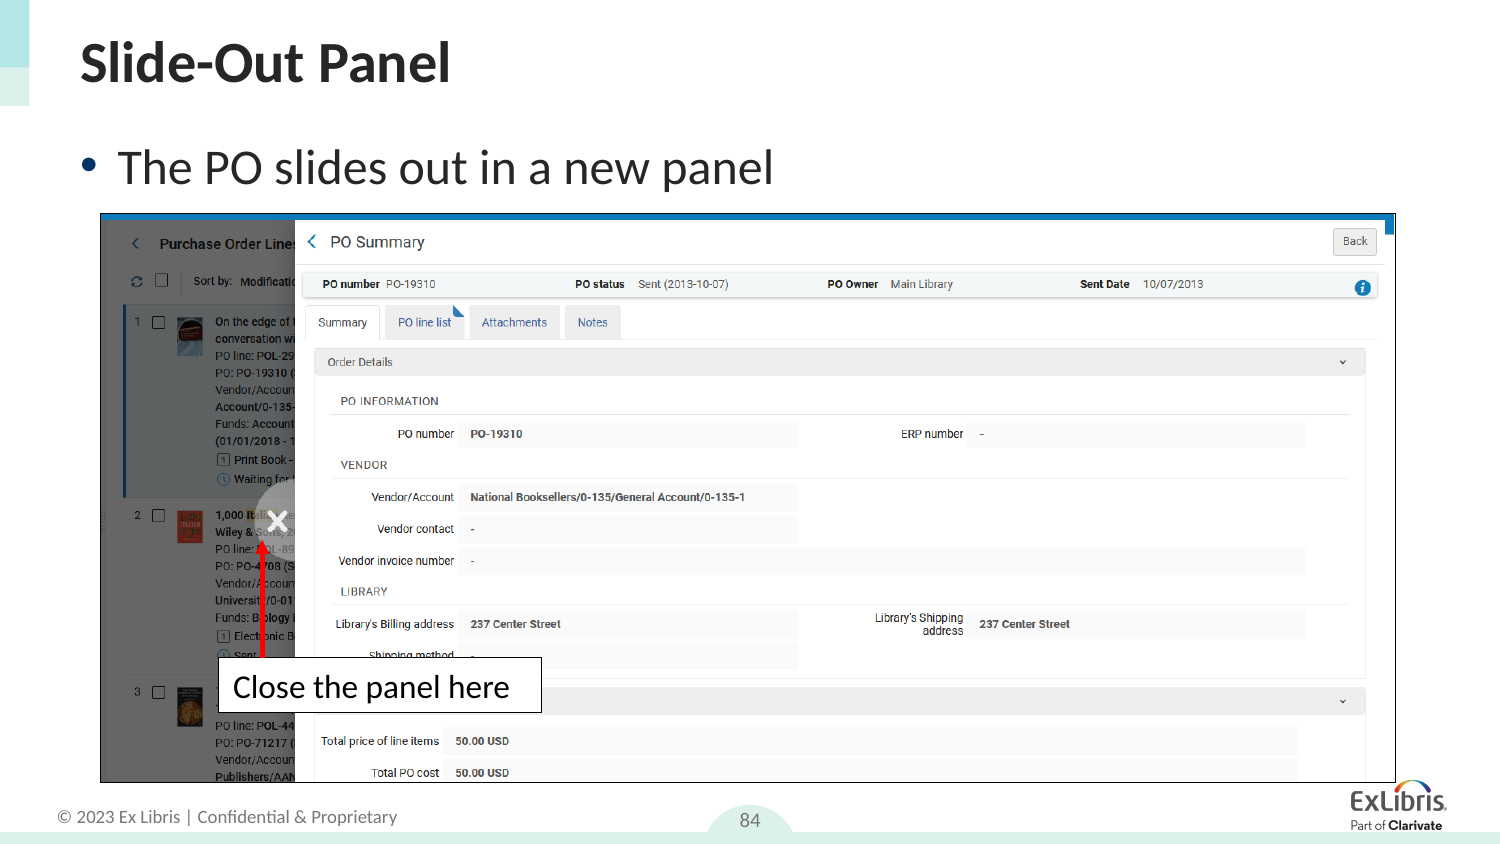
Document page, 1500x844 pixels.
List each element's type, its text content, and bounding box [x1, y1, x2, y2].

slide_number 84 [705, 791, 795, 844]
list The PO slides out in a new panel [64, 126, 1447, 765]
title Slide-Out Panel [64, 11, 1447, 107]
picture [100, 213, 1447, 830]
